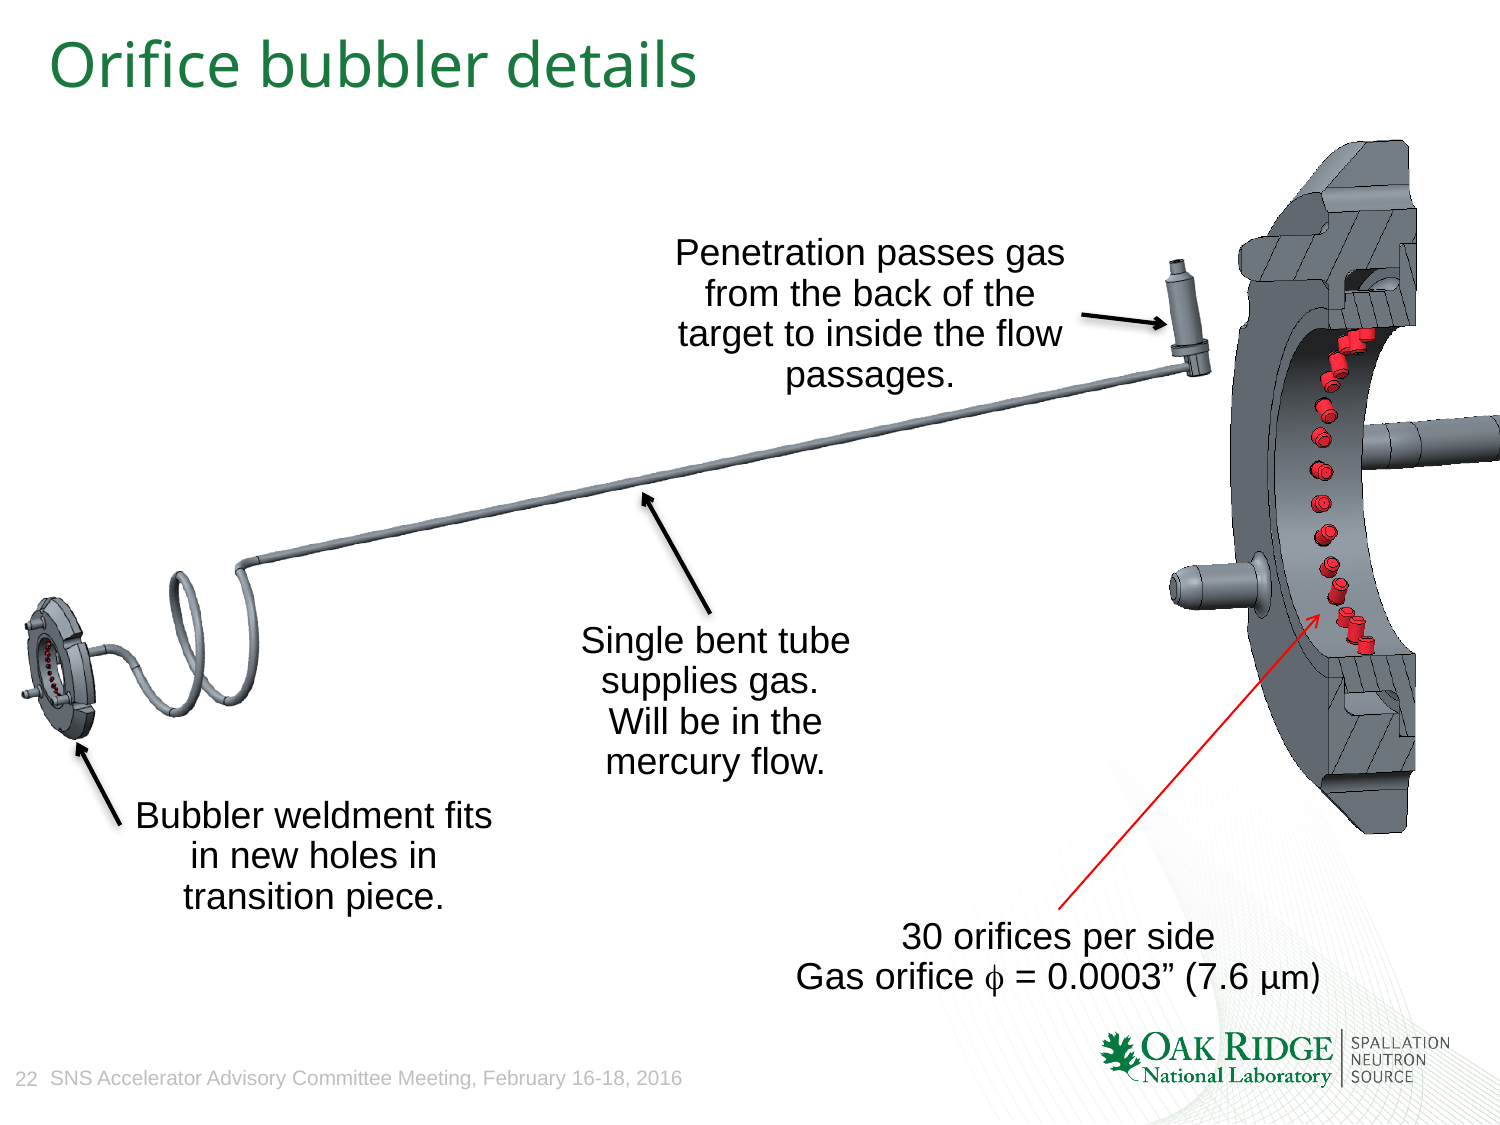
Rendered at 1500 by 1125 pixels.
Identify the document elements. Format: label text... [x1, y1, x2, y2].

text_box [1058, 613, 1321, 911]
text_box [76, 741, 121, 826]
title Orifice bubbler details [33, 28, 1450, 109]
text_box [1080, 292, 1168, 326]
text_box Bubbler weldment fits in new holes in transition piece. [120, 788, 508, 925]
picture [0, 0, 1500, 1125]
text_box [641, 491, 711, 615]
text_box Single bent tube supplies gas. Will be in the mercury flow. [564, 680, 868, 791]
text_box Penetration passes gas from the back of the target to inside the flow passages. [659, 226, 1082, 302]
text_box 30 orifices per side Gas orifice  = 0.0003” (7.6 µm) [768, 909, 1349, 1006]
